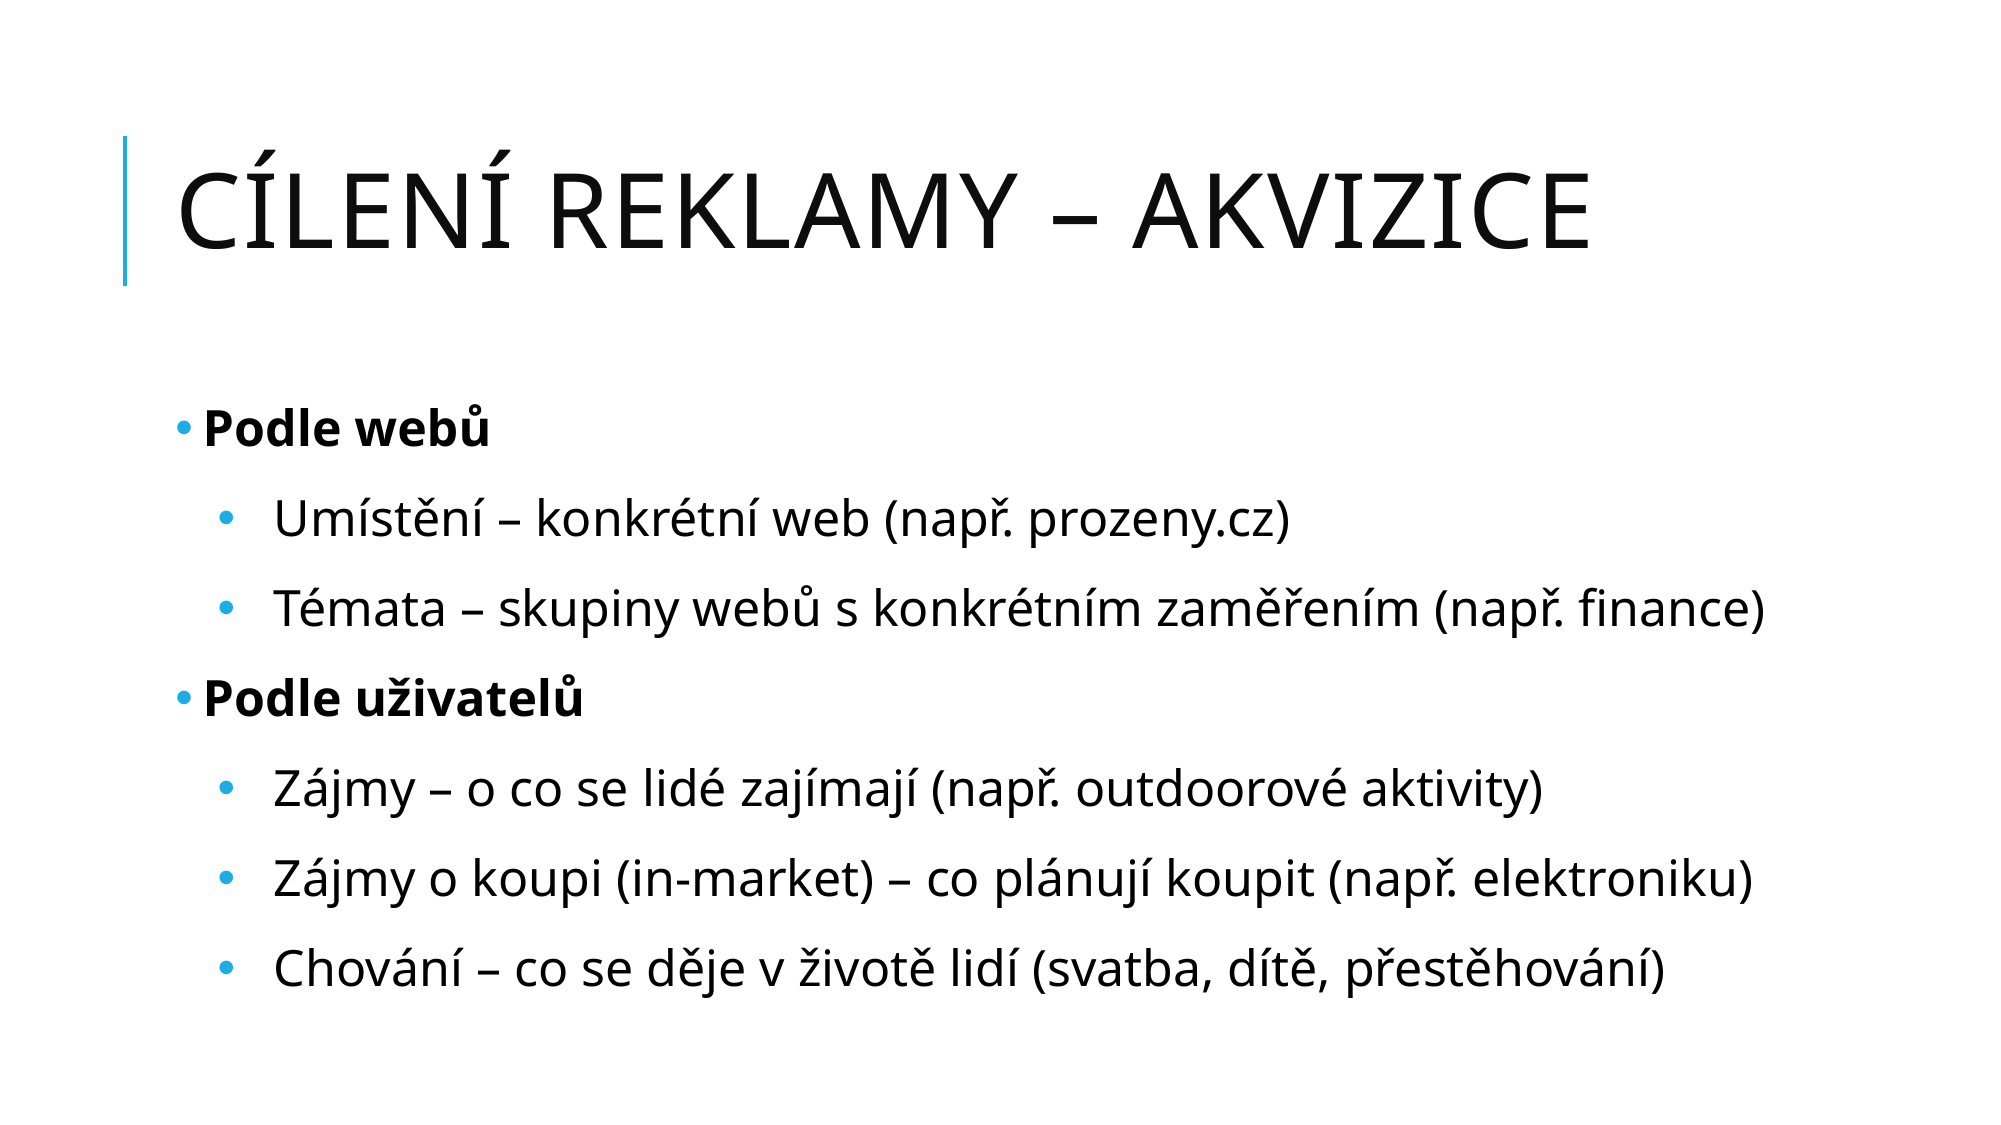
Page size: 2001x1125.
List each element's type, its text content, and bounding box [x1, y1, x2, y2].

list Podle webů Umístění – konkrétní web (např. prozeny.cz) Témata – skupiny webů s konkrétním zaměřením (např. finance) Podle uživatelů Zájmy – o co se lidé zajímají (např. outdoorové aktivity) Zájmy o koupi (in-market) – co plánují koupit (např. elektroniku) Chování – co se děje v životě lidí (svatba, dítě, přestěhování) [167, 358, 1953, 1020]
title Cílení reklamy – akvizice [167, 95, 1763, 343]
